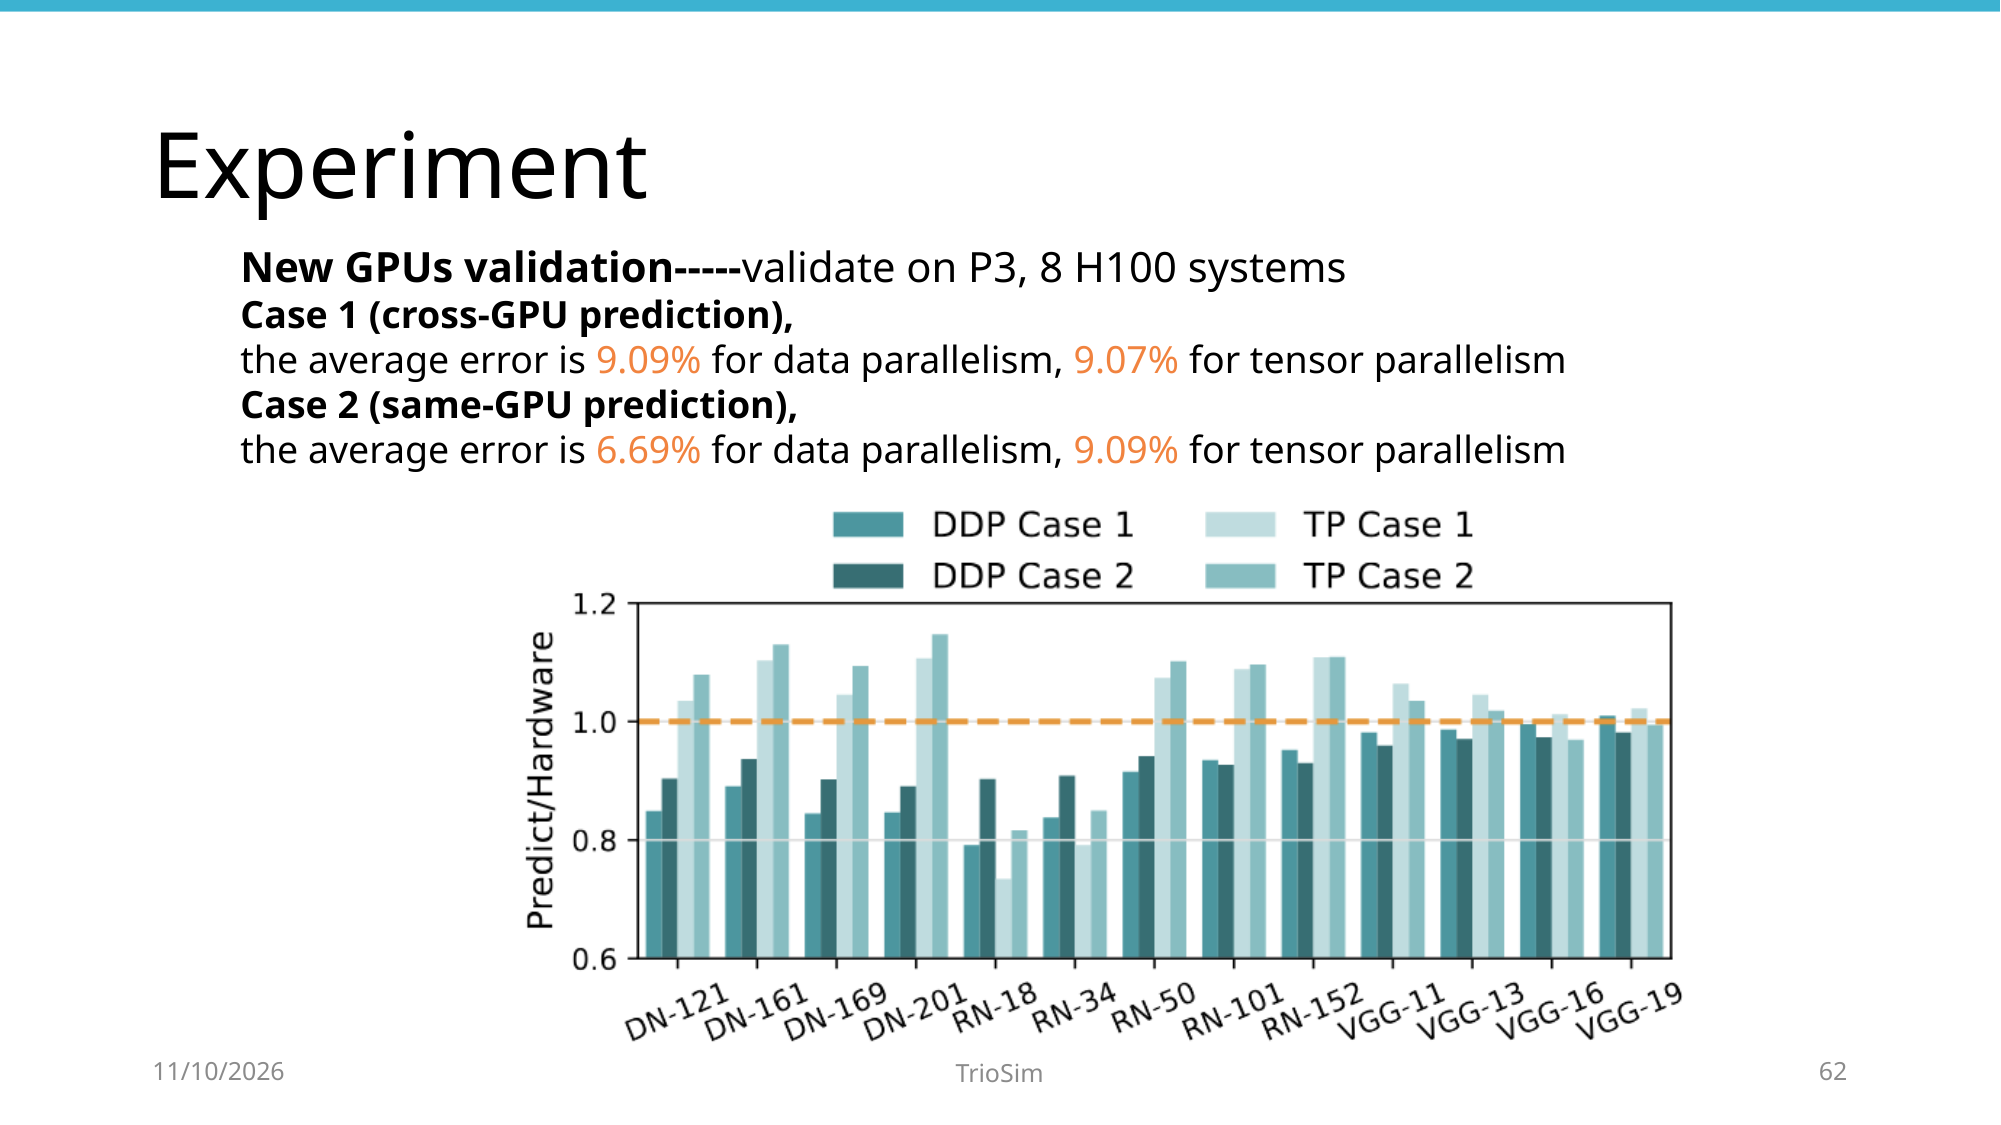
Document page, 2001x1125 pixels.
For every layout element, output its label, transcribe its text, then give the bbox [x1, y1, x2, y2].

text_box New GPUs validation-----validate on P3, 8 H100 systems Case 1 (cross-GPU prediction), the average error is 9.09% for data parallelism, 9.07% for tensor parallelism Case 2 (same-GPU prediction), the average error is 6.69% for data parallelism, 9.09% for tensor parallelism [225, 233, 1951, 478]
title Experiment [137, 59, 1863, 278]
footer TrioSim [662, 1066, 1338, 1103]
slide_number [137, 1042, 588, 1103]
picture [486, 499, 1712, 1066]
slide_number 62 [1412, 1042, 1863, 1103]
